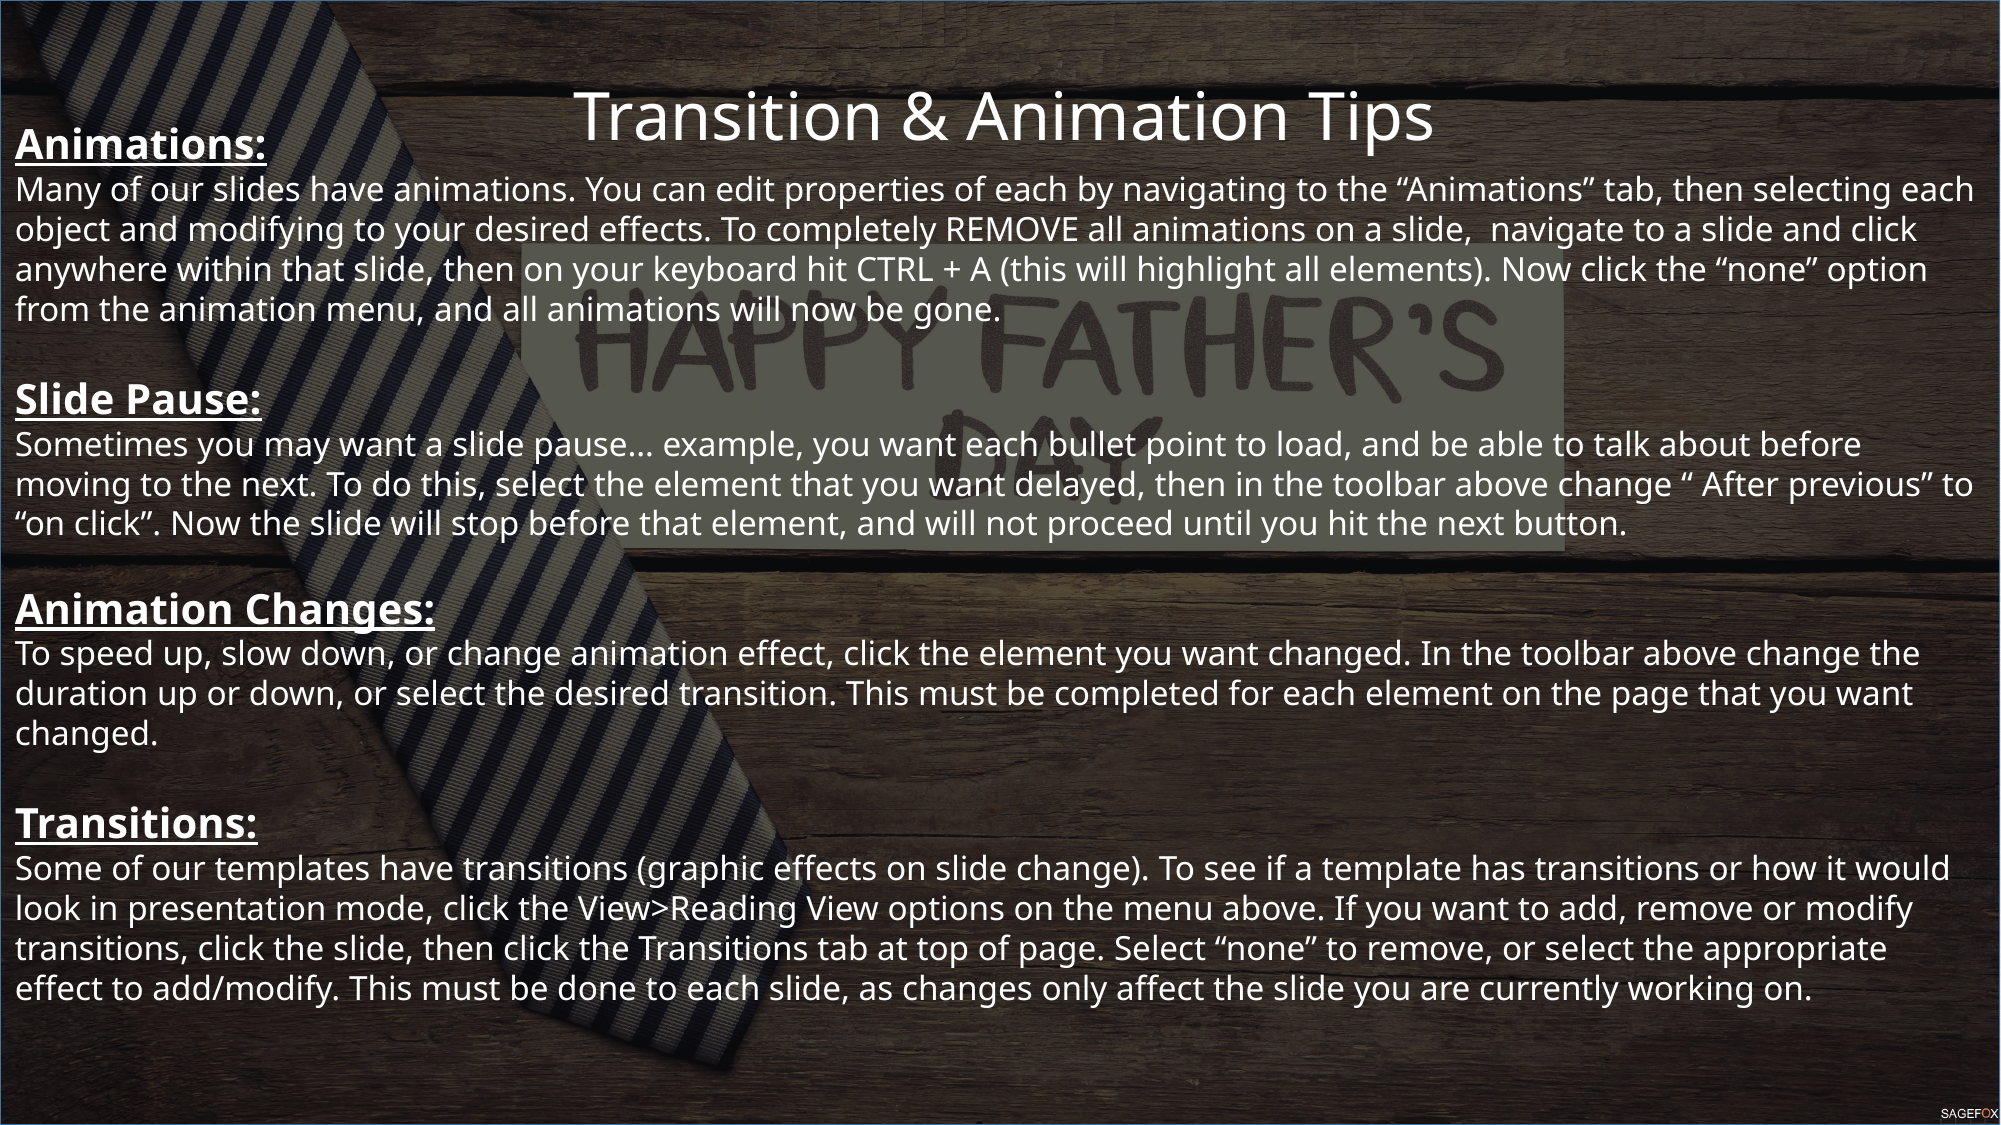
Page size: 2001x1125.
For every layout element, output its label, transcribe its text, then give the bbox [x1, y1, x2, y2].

text_box Animations: Many of our slides have animations. You can edit properties of each by navigating to the “Animations” tab, then selecting each object and modifying to your desired effects. To completely REMOVE all animations on a slide, navigate to a slide and click anywhere within that slide, then on your keyboard hit CTRL + A (this will highlight all elements). Now click the “none” option from the animation menu, and all animations will now be gone. Slide Pause: Sometimes you may want a slide pause… example, you want each bullet point to load, and be able to talk about before moving to the next. To do this, select the element that you want delayed, then in the toolbar above change “ After previous” to “on click”. Now the slide will stop before that element, and will not proceed until you hit the next button. Animation Changes: To speed up, slow down, or change animation effect, click the element you want changed. In the toolbar above change the duration up or down, or select the desired transition. This must be completed for each element on the page that you want changed. Transitions: Some of our templates have transitions (graphic effects on slide change). To see if a template has transitions or how it would look in presentation mode, click the View>Reading View options on the menu above. If you want to add, remove or modify transitions, click the slide, then click the Transitions tab at top of page. Select “none” to remove, or select the appropriate effect to add/modify. This must be done to each slide, as changes only affect the slide you are currently working on. [0, 0, 2000, 1125]
title Transition & Animation Tips [477, 59, 1532, 177]
